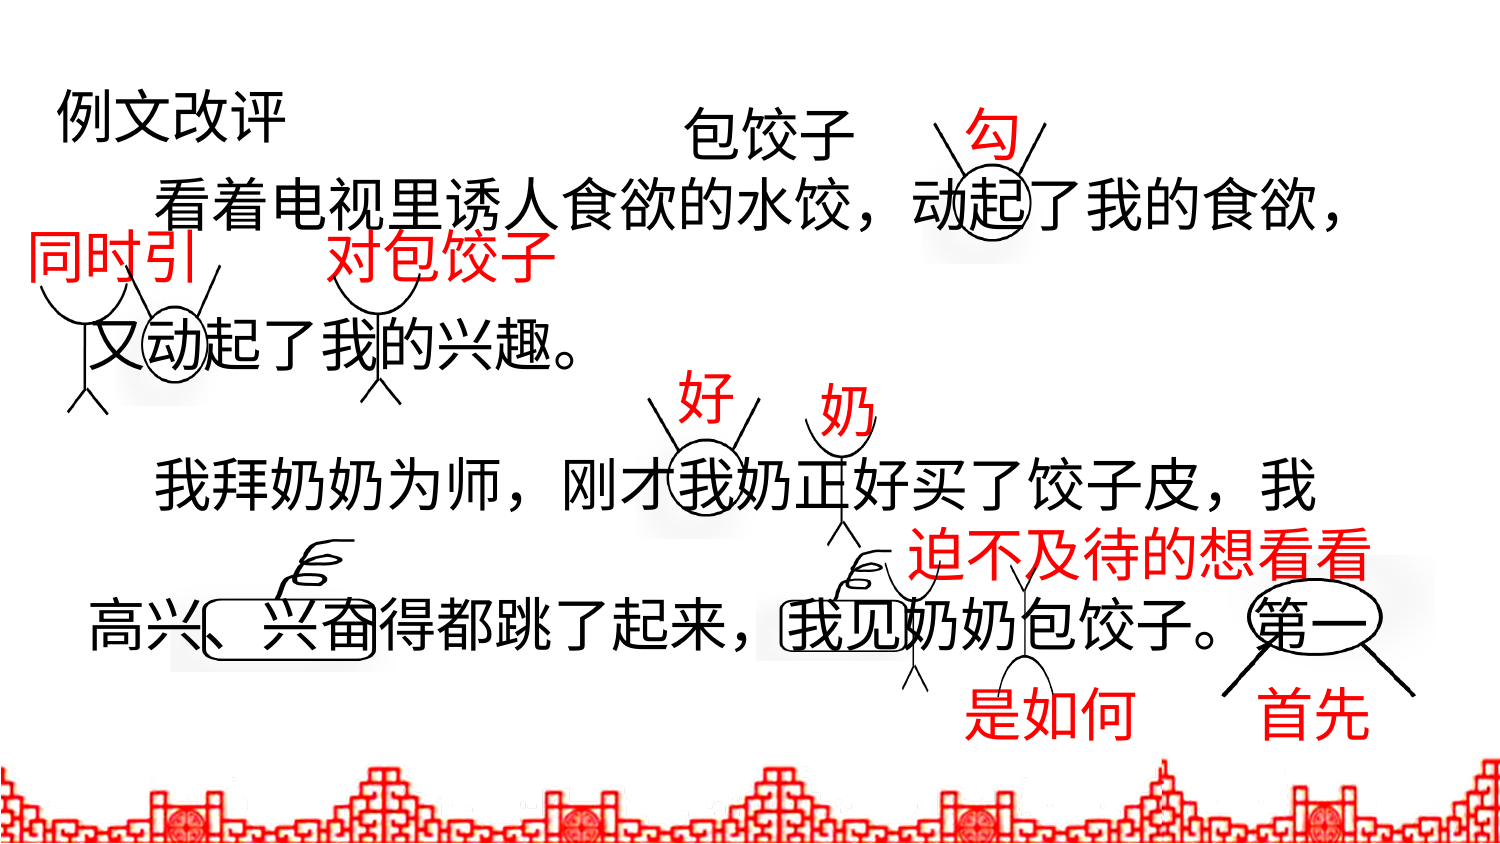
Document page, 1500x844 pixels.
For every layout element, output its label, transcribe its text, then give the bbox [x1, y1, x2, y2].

text_box 勾 [948, 90, 1029, 121]
text_box 对包饺子 [309, 212, 573, 298]
picture [332, 272, 421, 406]
picture [921, 121, 1056, 264]
text_box 同时 [11, 212, 127, 298]
picture [755, 415, 941, 693]
picture [997, 563, 1054, 698]
picture [635, 396, 770, 539]
text_box [72, 452, 635, 538]
text_box [770, 452, 804, 538]
picture [1204, 555, 1436, 698]
text_box 首先 [1240, 698, 1400, 756]
text_box 包饺子 看着电视里诱人食欲的水饺，动起了我的食欲， 又动起了我的兴趣。 我拜奶奶为师，刚才我奶正好买了饺子皮，我 高兴、兴奋得都跳了起来，我见奶奶包饺子。第一 [72, 90, 1468, 666]
picture [170, 538, 396, 672]
text_box 好 [662, 353, 743, 396]
picture [39, 263, 229, 416]
text_box 引 [127, 212, 208, 263]
text_box 例文改评 [13, 72, 331, 158]
text_box 迫不及待的想看看 [892, 510, 1394, 596]
text_box 是如何 [948, 671, 1174, 756]
text_box 奶 [804, 367, 885, 452]
text_box [878, 452, 1439, 538]
